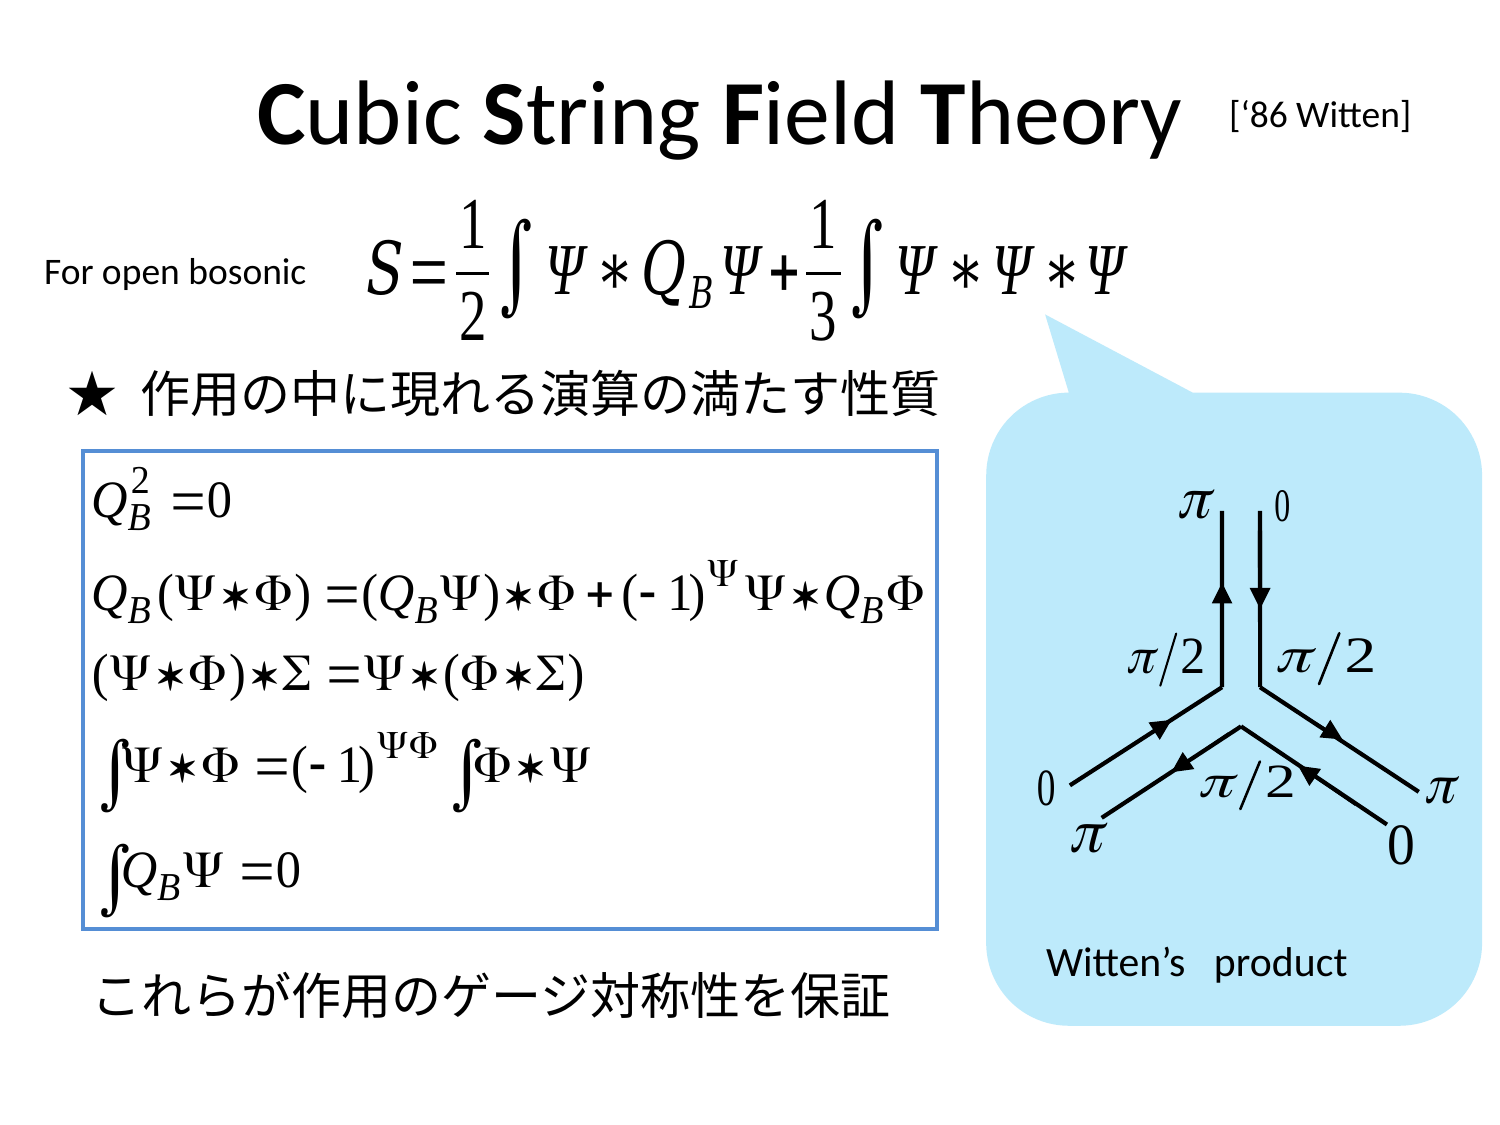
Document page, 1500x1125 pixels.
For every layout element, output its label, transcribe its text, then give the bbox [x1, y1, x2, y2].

text_box ★ 作用の中に現れる演算の満たす性質 [52, 354, 1022, 430]
title Cubic String Field Theory [45, 44, 1395, 172]
text_box [984, 312, 1485, 1028]
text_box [1031, 478, 1470, 880]
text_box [84, 453, 936, 927]
text_box For open bosonic [29, 239, 338, 300]
text_box [‘86 Witten] [1214, 83, 1467, 143]
